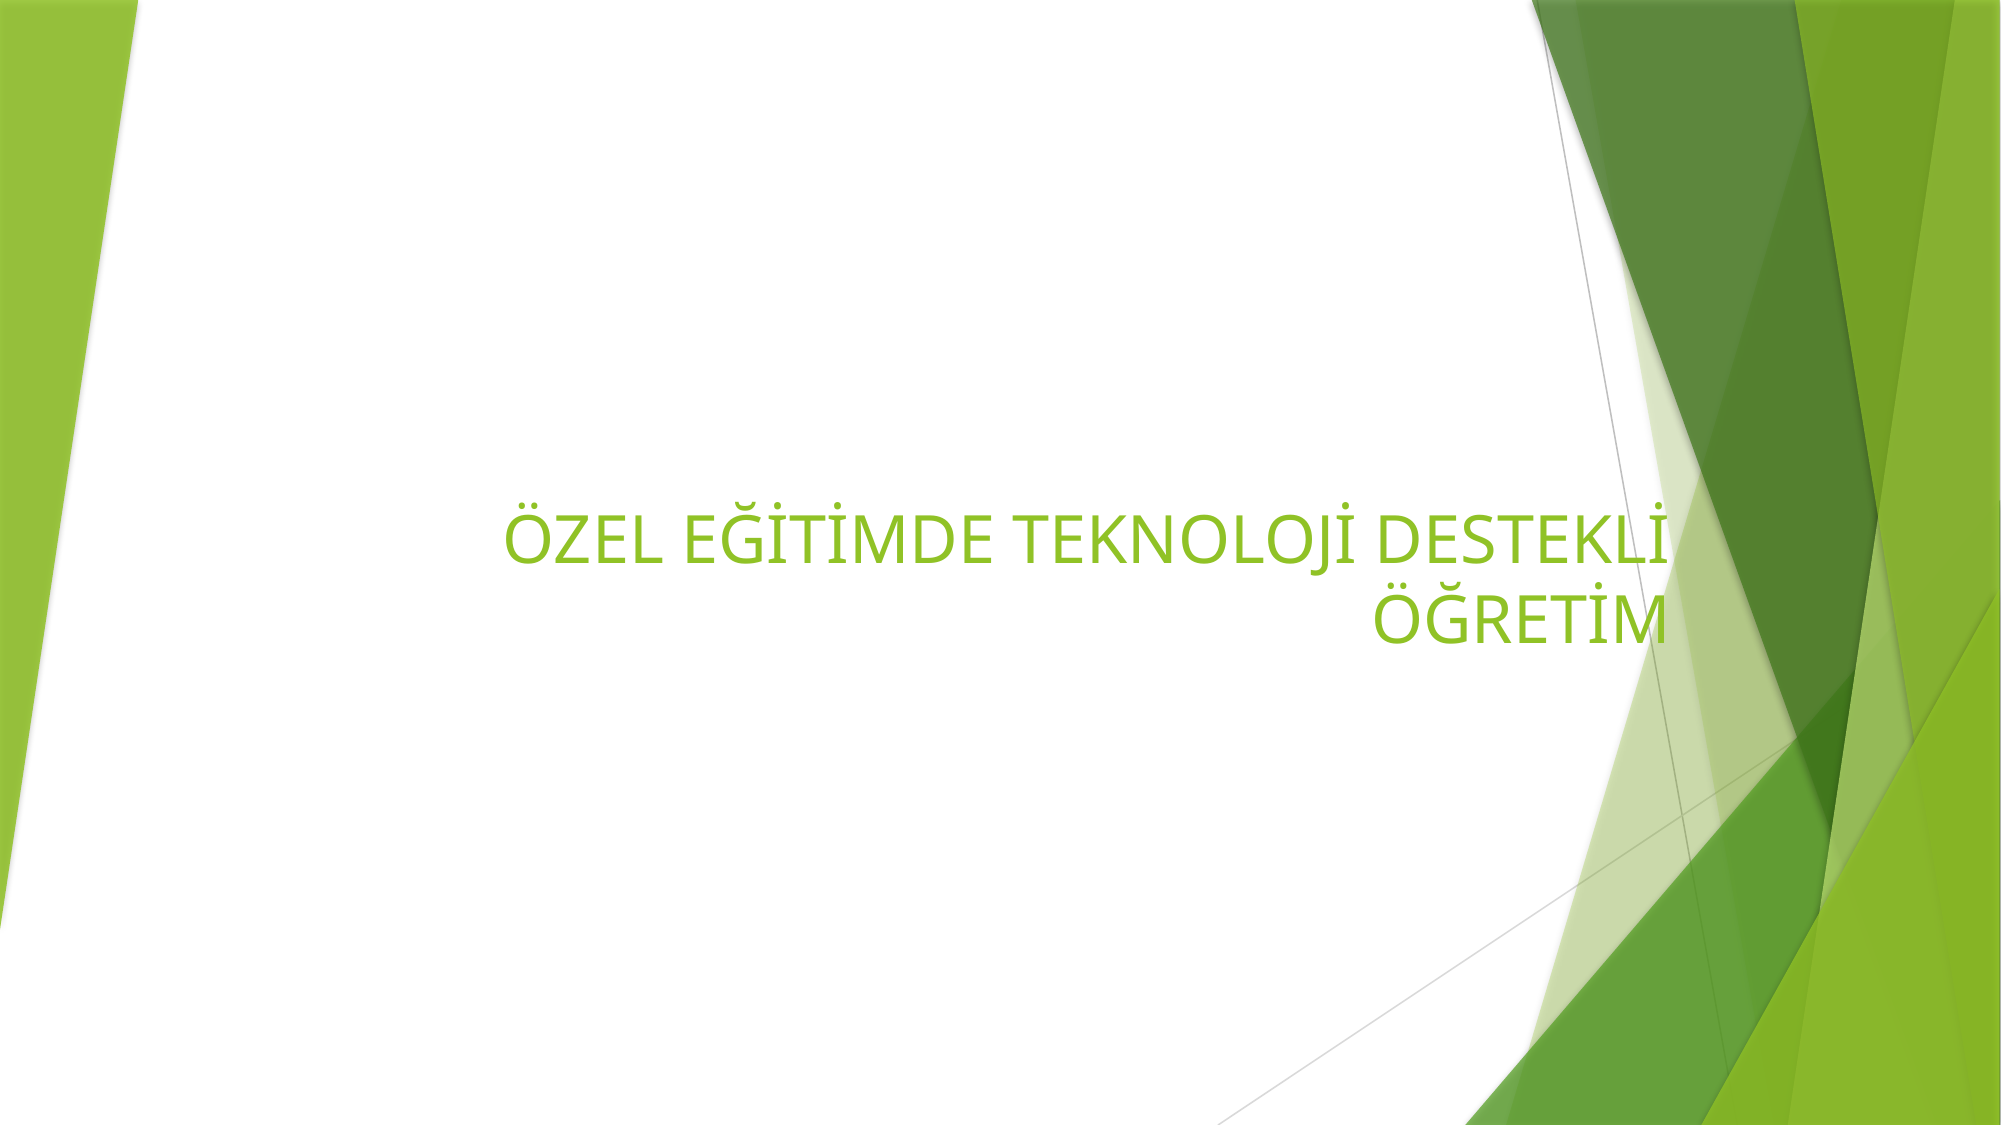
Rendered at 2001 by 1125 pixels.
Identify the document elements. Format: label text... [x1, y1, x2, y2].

title ÖZEL EĞİTİMDE TEKNOLOJİ DESTEKLİ ÖĞRETİM [247, 394, 1686, 665]
